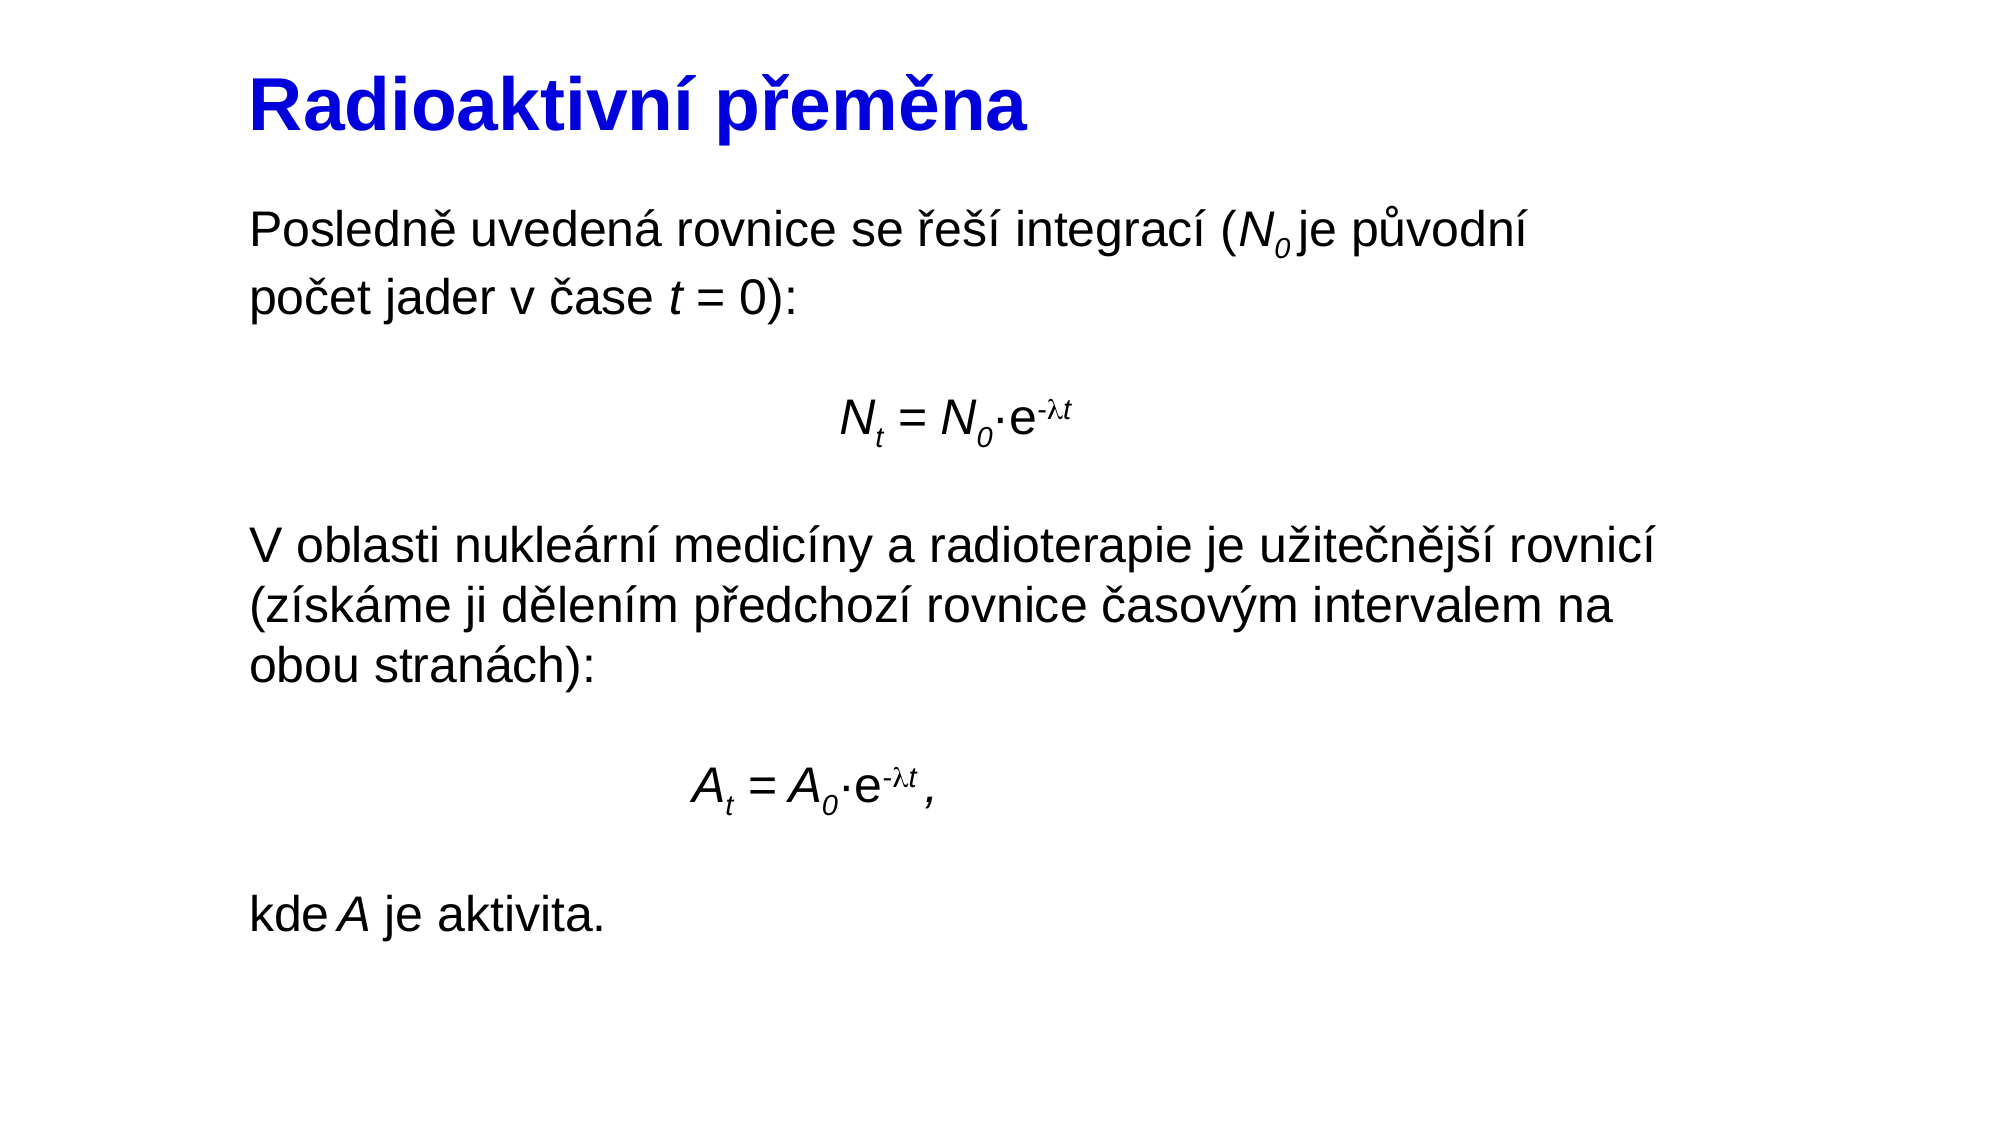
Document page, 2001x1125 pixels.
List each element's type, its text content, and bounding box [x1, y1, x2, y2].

text_box Radioaktivní přeměna [234, 48, 1122, 153]
list Posledně uvedená rovnice se řeší integrací (N0 je původní počet jader v čase t = 0): Nt = N0·e-lt V oblasti nukleární medicíny a radioterapie je užitečnější rovnicí (získáme ji dělením předchozí rovnice časovým intervalem na obou stranách): At = A0·e-lt , kde A je aktivita. [249, 196, 1662, 1047]
